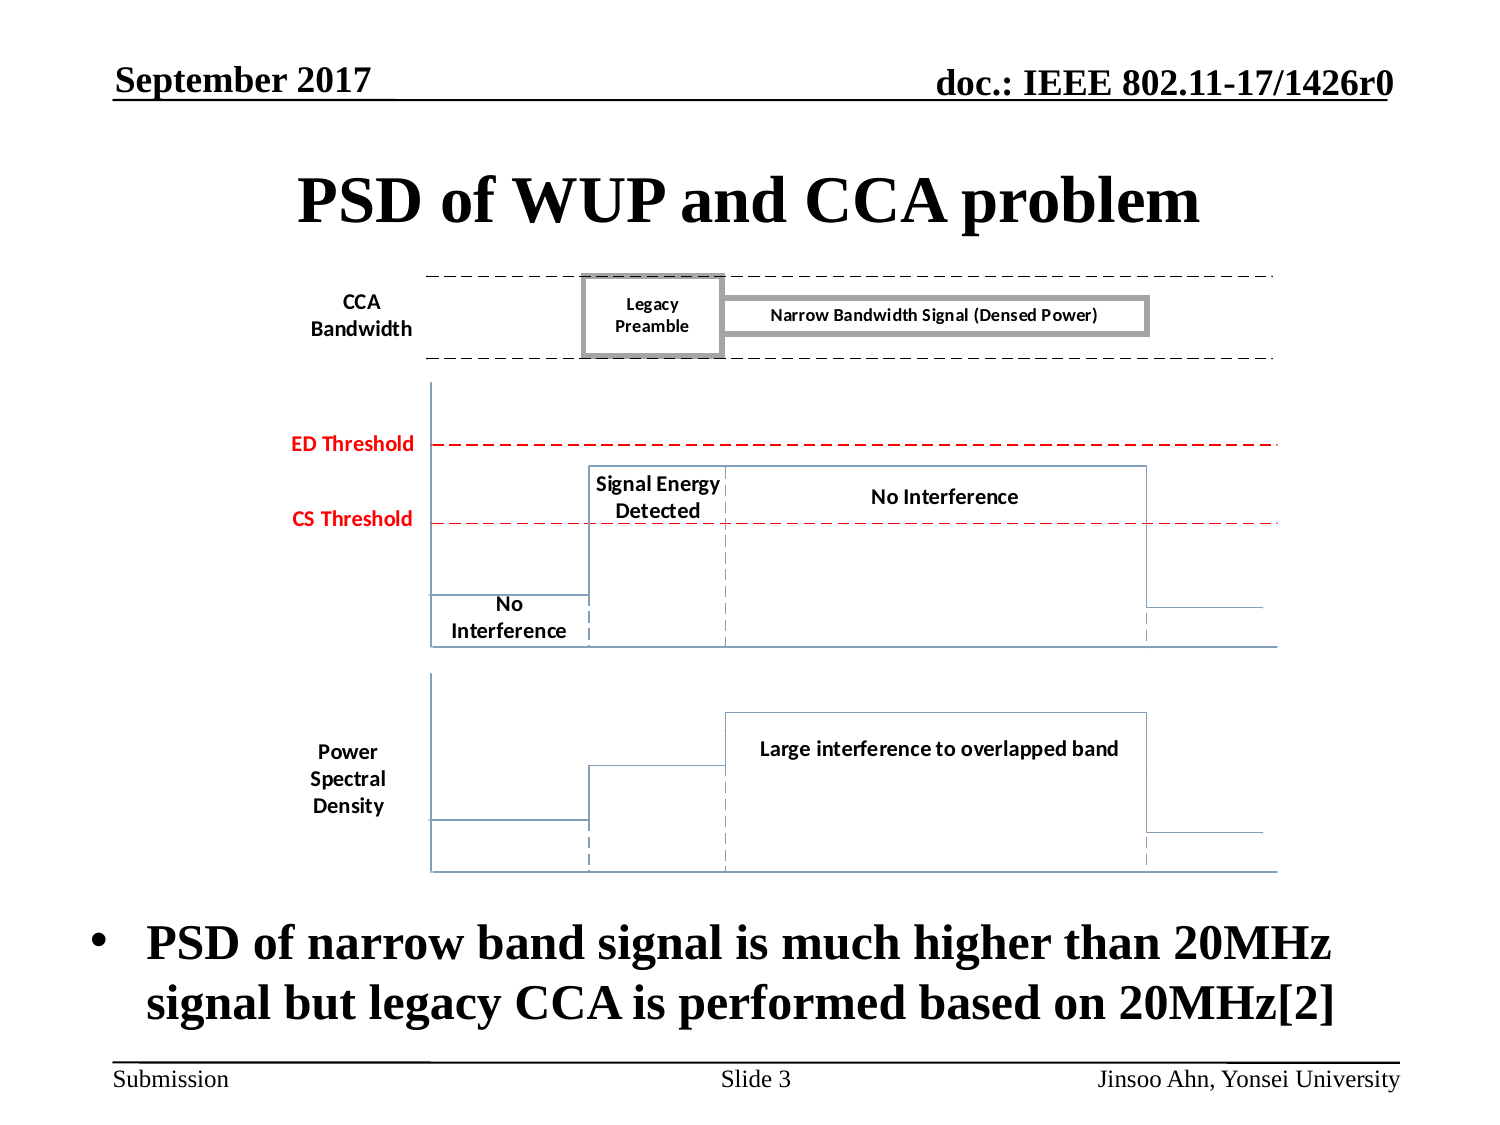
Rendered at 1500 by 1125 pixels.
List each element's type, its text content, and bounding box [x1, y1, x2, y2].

title PSD of WUP and CCA problem [74, 101, 1426, 290]
text_box PSD of narrow band signal is much higher than 20MHz signal but legacy CCA is performed based on 20MHz[2] [74, 901, 1425, 1125]
picture [277, 270, 1278, 874]
